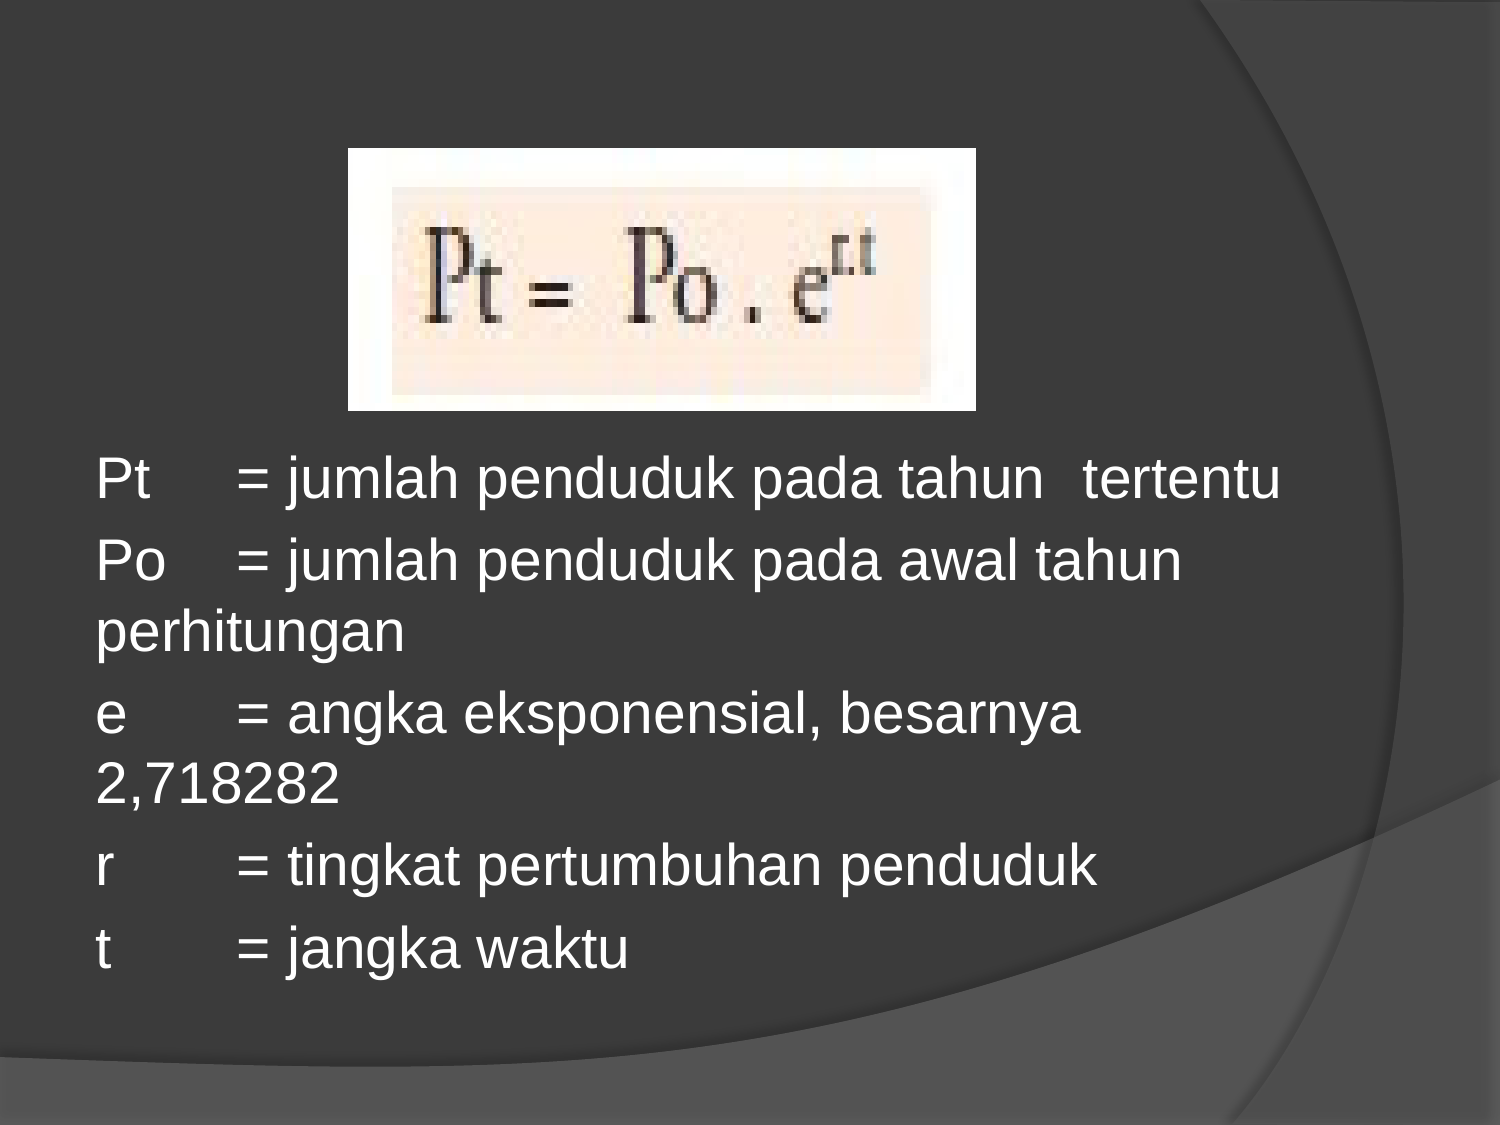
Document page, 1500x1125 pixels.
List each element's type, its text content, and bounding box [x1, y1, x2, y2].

picture [348, 148, 976, 411]
list Pt = jumlah penduduk pada tahun tertentu Po = jumlah penduduk pada awal tahun perhitungan e = angka eksponensial, besarnya 2,718282 r = tingkat pertumbuhan penduduk t = jangka waktu [75, 432, 1300, 1005]
